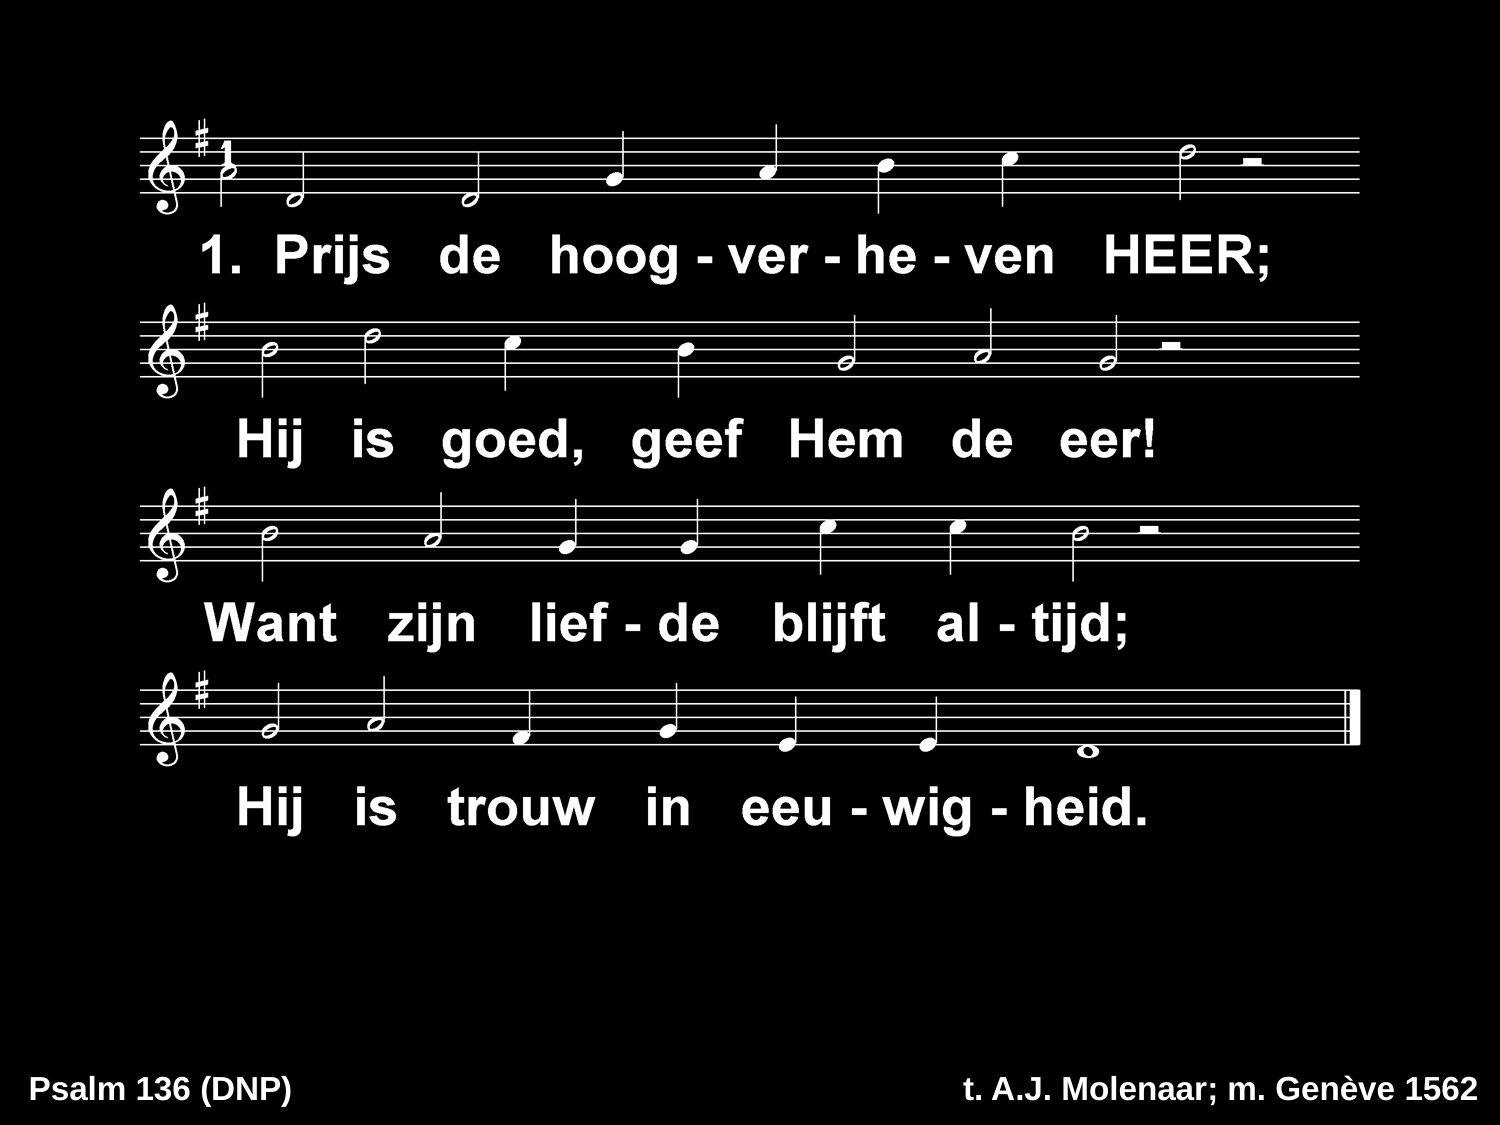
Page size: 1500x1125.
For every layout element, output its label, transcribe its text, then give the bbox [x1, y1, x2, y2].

picture [124, 103, 1376, 852]
text_box Psalm 136 (DNP) t. A.J. Molenaar; m. Genève 1562 [13, 1059, 1495, 1115]
